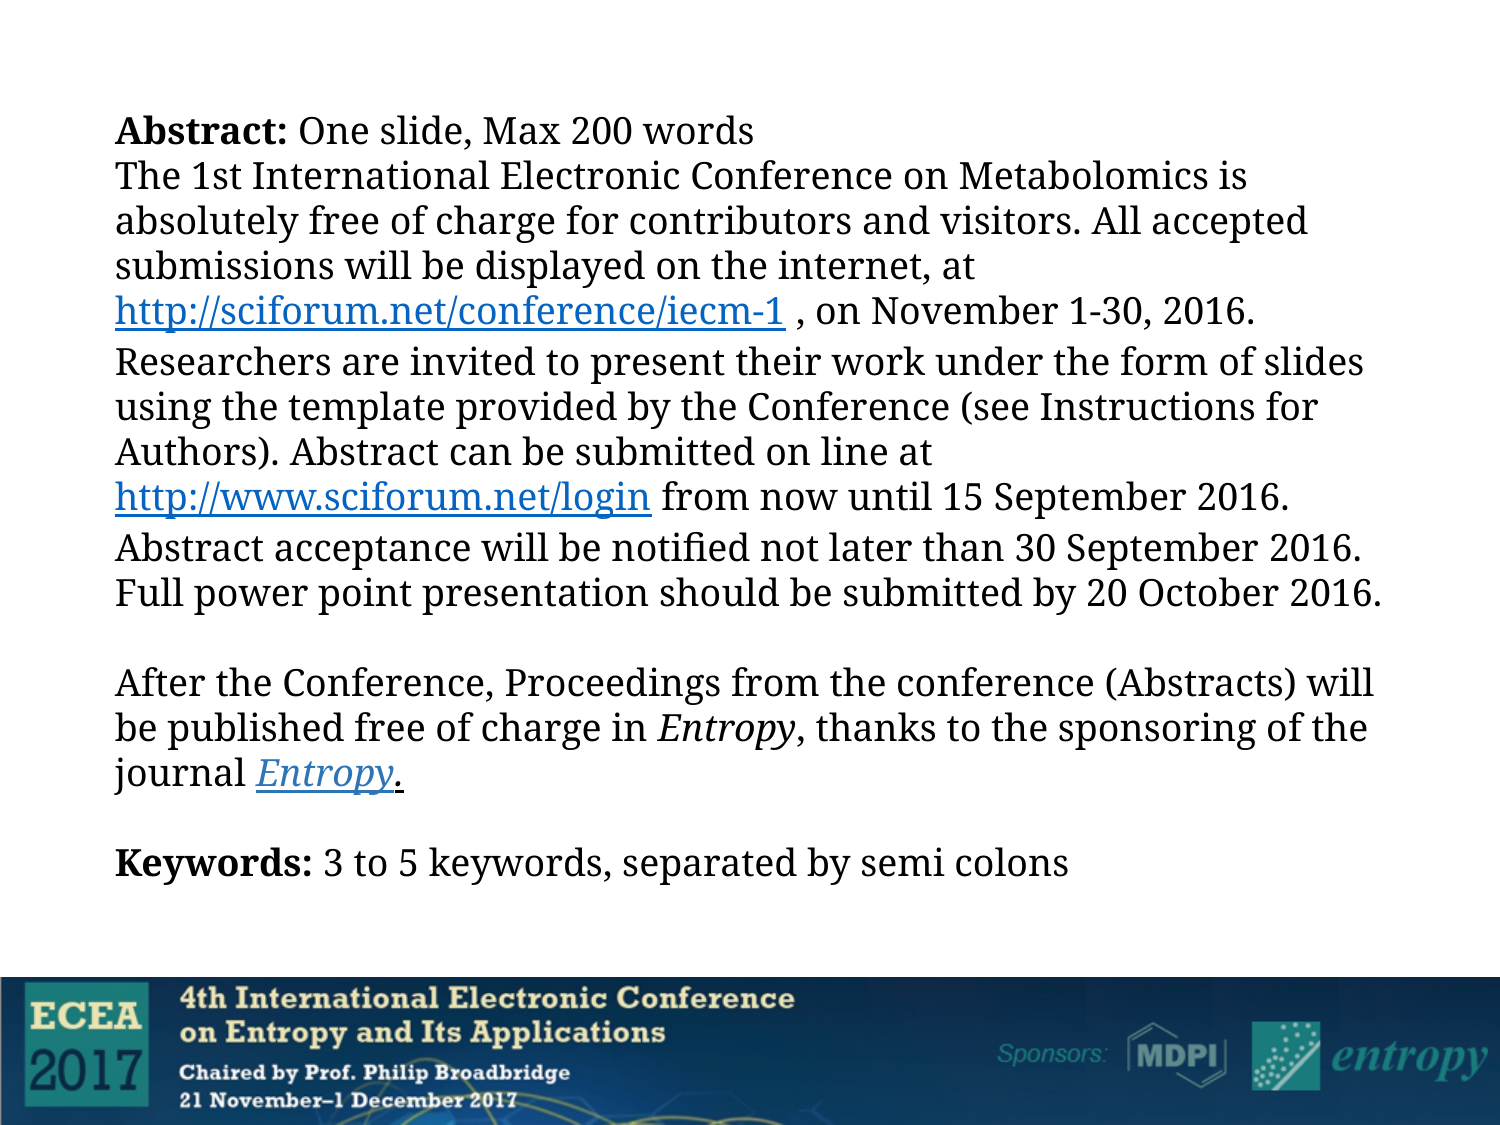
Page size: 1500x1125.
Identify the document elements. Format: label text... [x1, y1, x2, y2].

picture [0, 977, 1500, 1125]
text_box Abstract: One slide, Max 200 words The 1st International Electronic Conference on Metabolomics is absolutely free of charge for contributors and visitors. All accepted submissions will be displayed on the internet, at http://sciforum.net/conference/iecm-1 , on November 1-30, 2016. Researchers are invited to present their work under the form of slides using the template provided by the Conference (see Instructions for Authors). Abstract can be submitted on line at http://www.sciforum.net/login from now until 15 September 2016. Abstract acceptance will be notified not later than 30 September 2016. Full power point presentation should be submitted by 20 October 2016. After the Conference, Proceedings from the conference (Abstracts) will be published free of charge in Entropy, thanks to the sponsoring of the journal Entropy. Keywords: 3 to 5 keywords, separated by semi colons [99, 99, 1400, 892]
